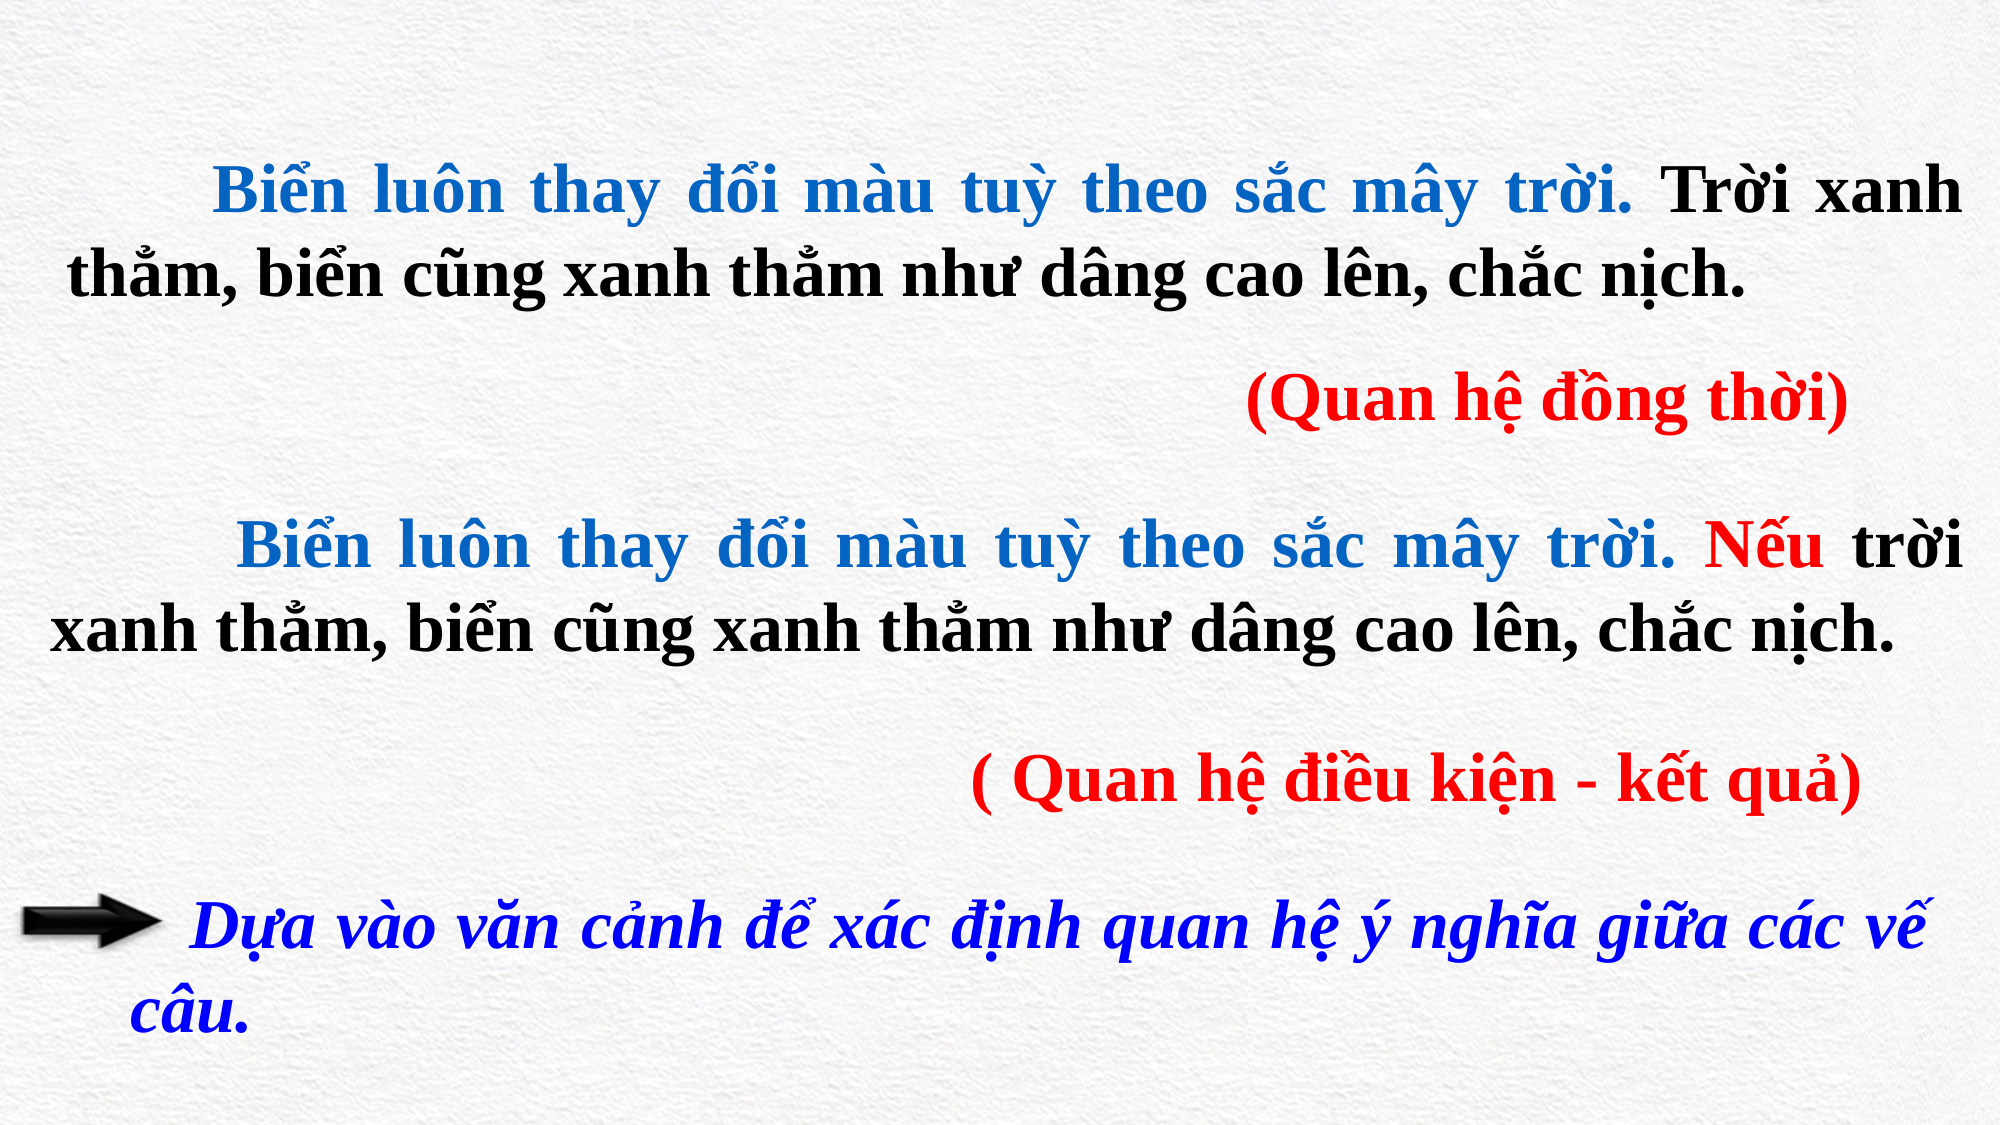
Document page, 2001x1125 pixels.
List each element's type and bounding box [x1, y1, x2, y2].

picture [0, 0, 2000, 1125]
text_box [0, 887, 187, 964]
